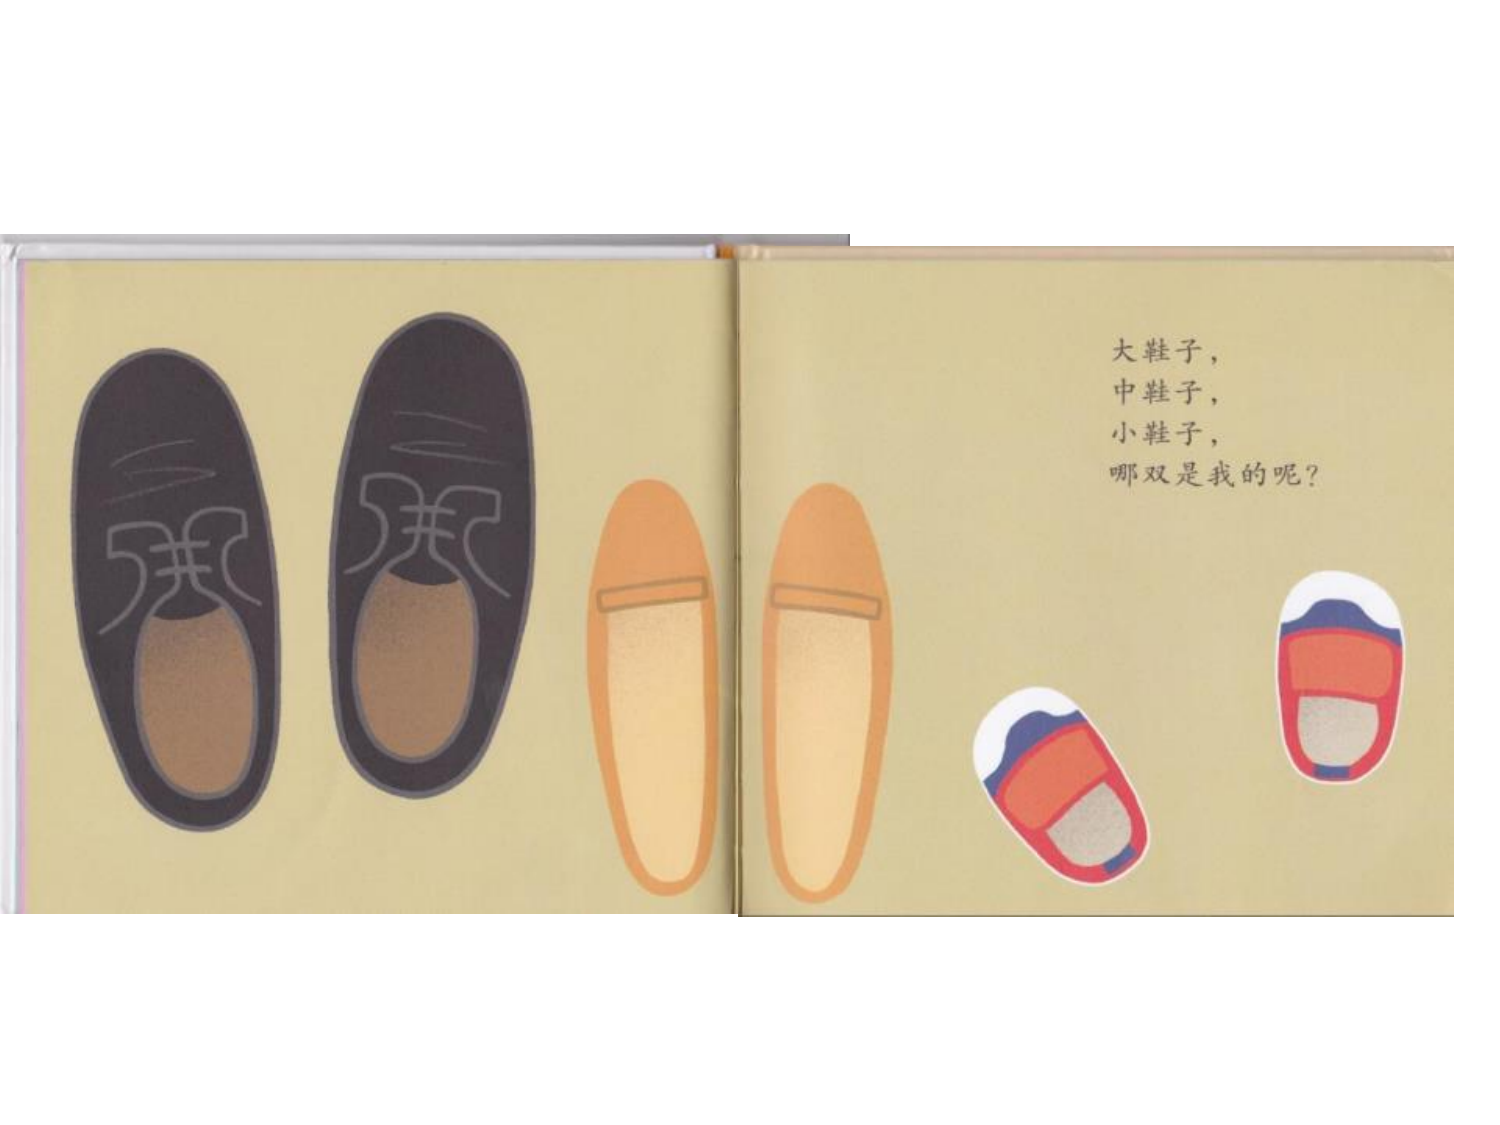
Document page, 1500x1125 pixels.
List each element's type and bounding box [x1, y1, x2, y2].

picture [0, 234, 1454, 917]
